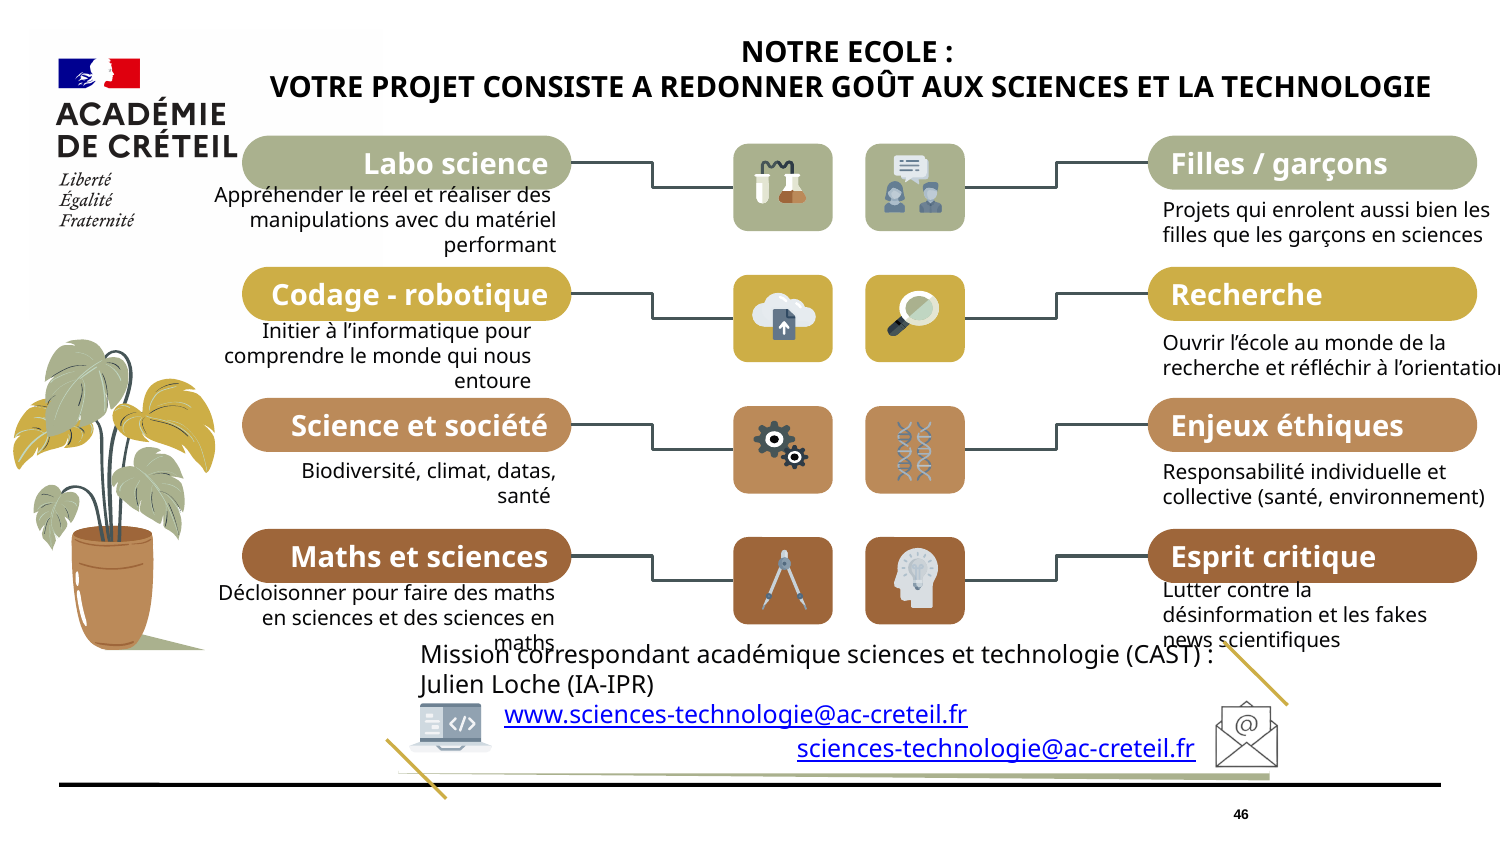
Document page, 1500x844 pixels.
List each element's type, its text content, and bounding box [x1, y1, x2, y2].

text_box Projets qui enrolent aussi bien les filles que les garçons en sciences [1147, 199, 1500, 244]
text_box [886, 290, 940, 337]
text_box Initier à l’informatique pour comprendre le monde qui nous entoure [216, 339, 547, 371]
text_box Mission correspondant académique sciences et technologie (CAST) : Julien Loche (IA-IPR) www.sciences-technologie@ac-creteil.fr sciences-technologie@ac-creteil.fr [404, 649, 1345, 786]
text_box Biodiversité, climat, datas, santé [242, 461, 572, 504]
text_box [753, 420, 809, 470]
text_box Codage - robotique [242, 266, 572, 321]
text_box [865, 536, 965, 625]
text_box Enjeux éthiques [1147, 397, 1478, 452]
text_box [571, 555, 734, 581]
text_box Lutter contre la désinformation et les fakes news scientifiques [1147, 592, 1478, 635]
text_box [571, 424, 734, 451]
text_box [964, 162, 1148, 188]
text_box [865, 143, 965, 232]
text_box [733, 406, 833, 494]
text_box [884, 155, 942, 213]
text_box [380, 665, 1294, 781]
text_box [754, 160, 808, 204]
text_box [892, 547, 940, 609]
text_box Appréhender le réel et réaliser des manipulations avec du matériel performant [135, 199, 572, 240]
text_box Esprit critique [1147, 528, 1478, 583]
text_box Décloisonner pour faire des maths en sciences et des sciences en maths [216, 595, 571, 639]
text_box Recherche [1147, 266, 1478, 321]
text_box NOTRE ECOLE : votre projet consiste a redonner goûT AUX sciences et la technologie [225, 26, 1478, 103]
text_box [733, 143, 833, 232]
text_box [12, 339, 216, 651]
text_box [571, 293, 734, 319]
text_box Maths et sciences [242, 528, 572, 583]
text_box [751, 292, 816, 341]
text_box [761, 549, 808, 611]
picture [29, 29, 383, 320]
text_box Ouvrir l’école au monde de la recherche et réfléchir à l’orientation [1147, 333, 1500, 376]
slide_number 46 [1222, 805, 1250, 824]
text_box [571, 162, 734, 188]
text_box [964, 424, 1148, 451]
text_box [896, 421, 932, 482]
text_box [733, 274, 833, 363]
text_box [865, 406, 965, 494]
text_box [964, 293, 1148, 319]
text_box Responsabilité individuelle et collective (santé, environnement) [1147, 461, 1500, 505]
picture [1214, 696, 1279, 769]
text_box Science et société [242, 397, 572, 452]
text_box [865, 274, 965, 363]
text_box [409, 702, 492, 753]
text_box Filles / garçons [1147, 135, 1478, 190]
text_box Labo science [242, 135, 572, 190]
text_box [964, 555, 1148, 581]
text_box [733, 536, 833, 625]
